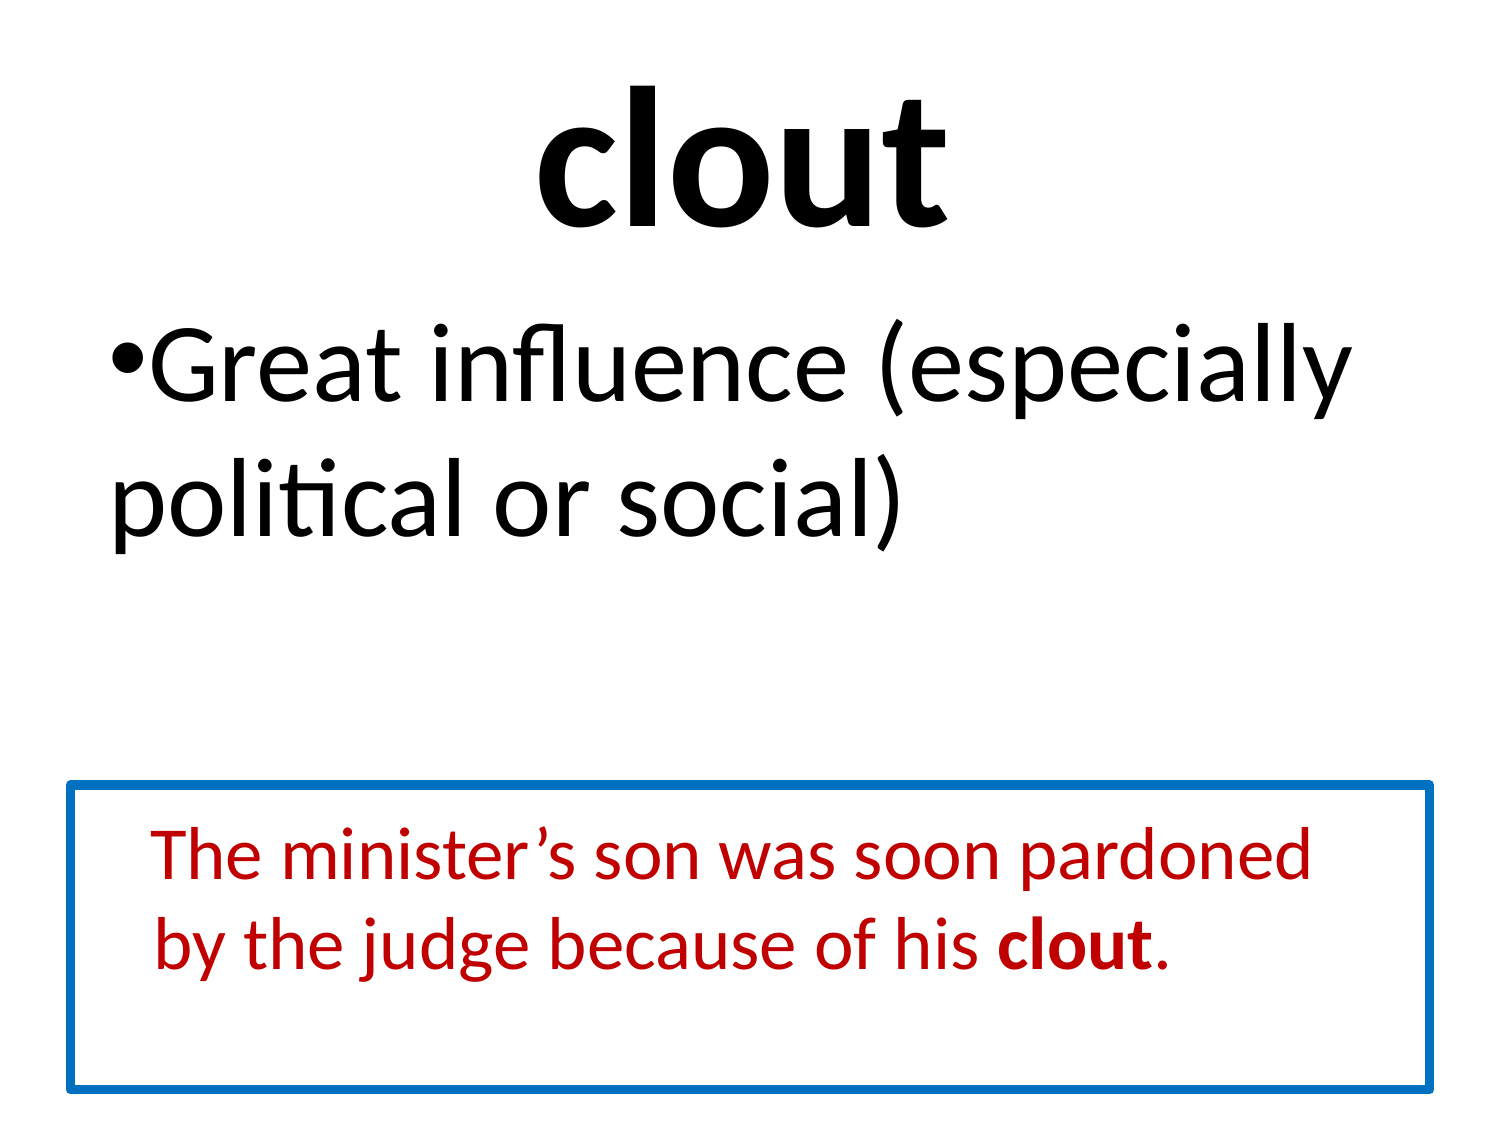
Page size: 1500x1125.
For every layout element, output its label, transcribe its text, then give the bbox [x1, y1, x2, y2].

title clout [93, 46, 1393, 247]
list The minister’s son was soon pardoned by the judge because of his clout. [82, 796, 1418, 1067]
subtitle Great influence (especially political or social) [93, 281, 1407, 668]
